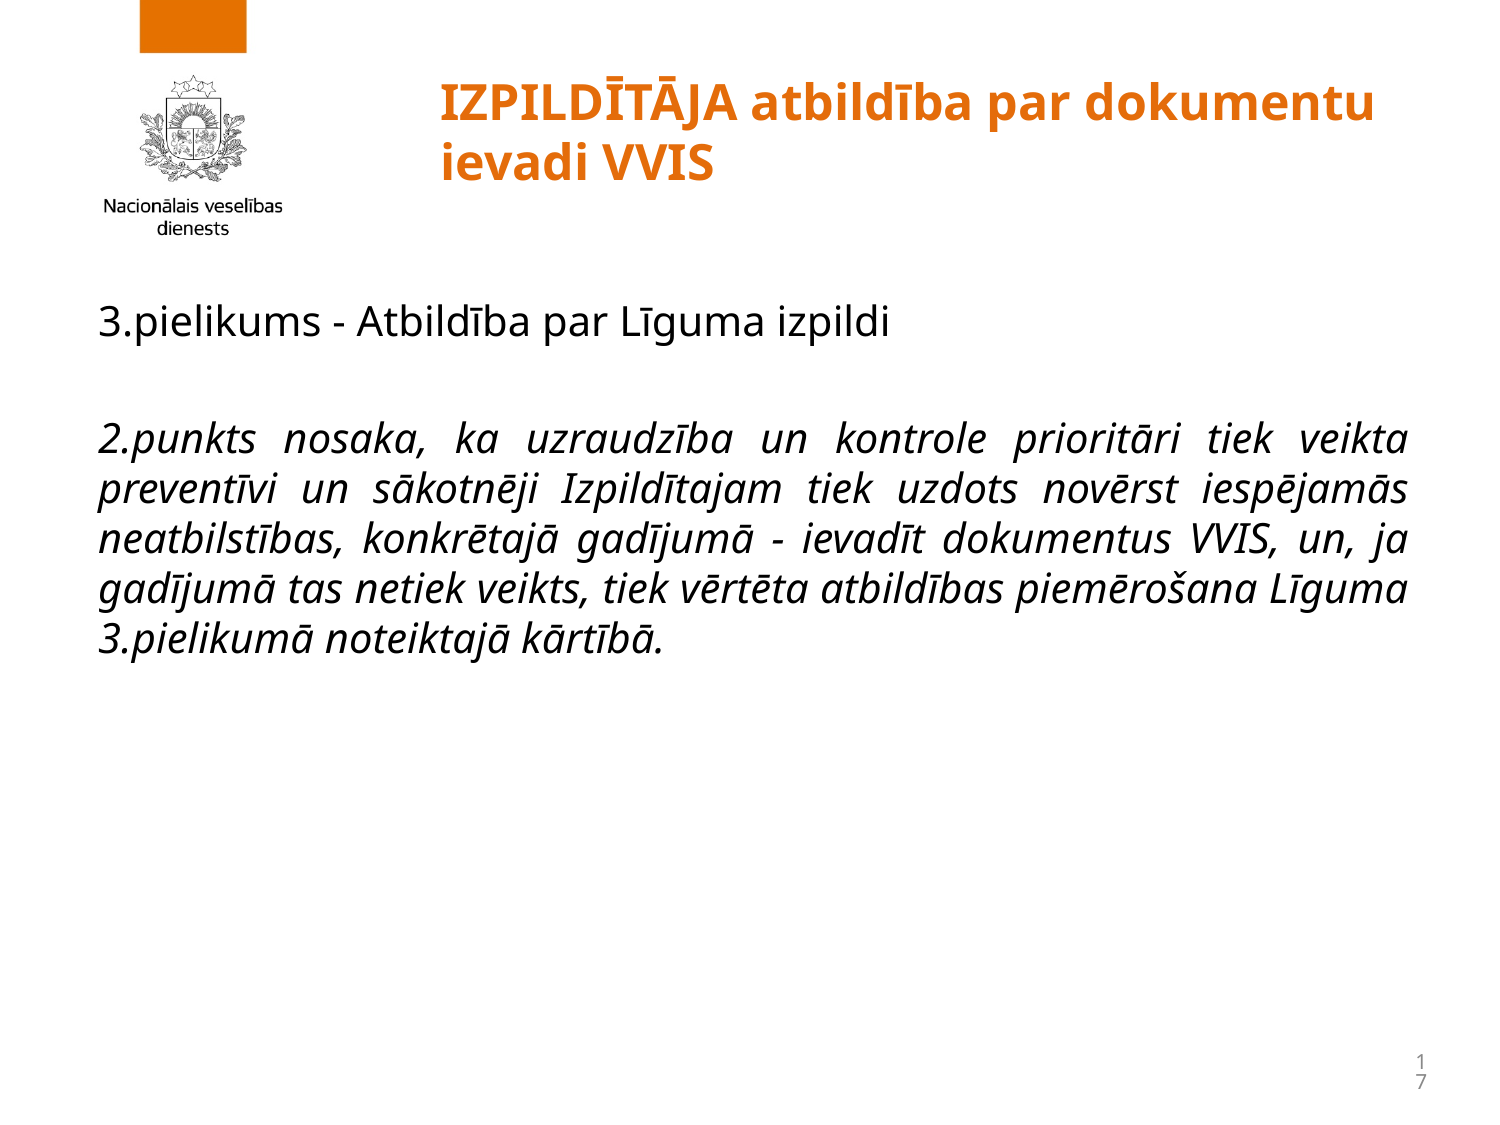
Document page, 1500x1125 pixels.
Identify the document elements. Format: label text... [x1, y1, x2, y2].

list 3.pielikums - Atbildība par Līguma izpildi 2.punkts nosaka, ka uzraudzība un kontrole prioritāri tiek veikta preventīvi un sākotnēji Izpildītajam tiek uzdots novērst iespējamās neatbilstības, konkrētajā gadījumā - ievadīt dokumentus VVIS, un, ja gadījumā tas netiek veikts, tiek vērtēta atbildības piemērošana Līguma 3.pielikumā noteiktajā kārtībā. [82, 287, 1425, 1005]
title IZPILDĪTĀJA atbildība par dokumentu ievadi VVIS [425, 62, 1425, 233]
picture [48, 0, 338, 321]
slide_number 17 [1400, 1037, 1450, 1088]
